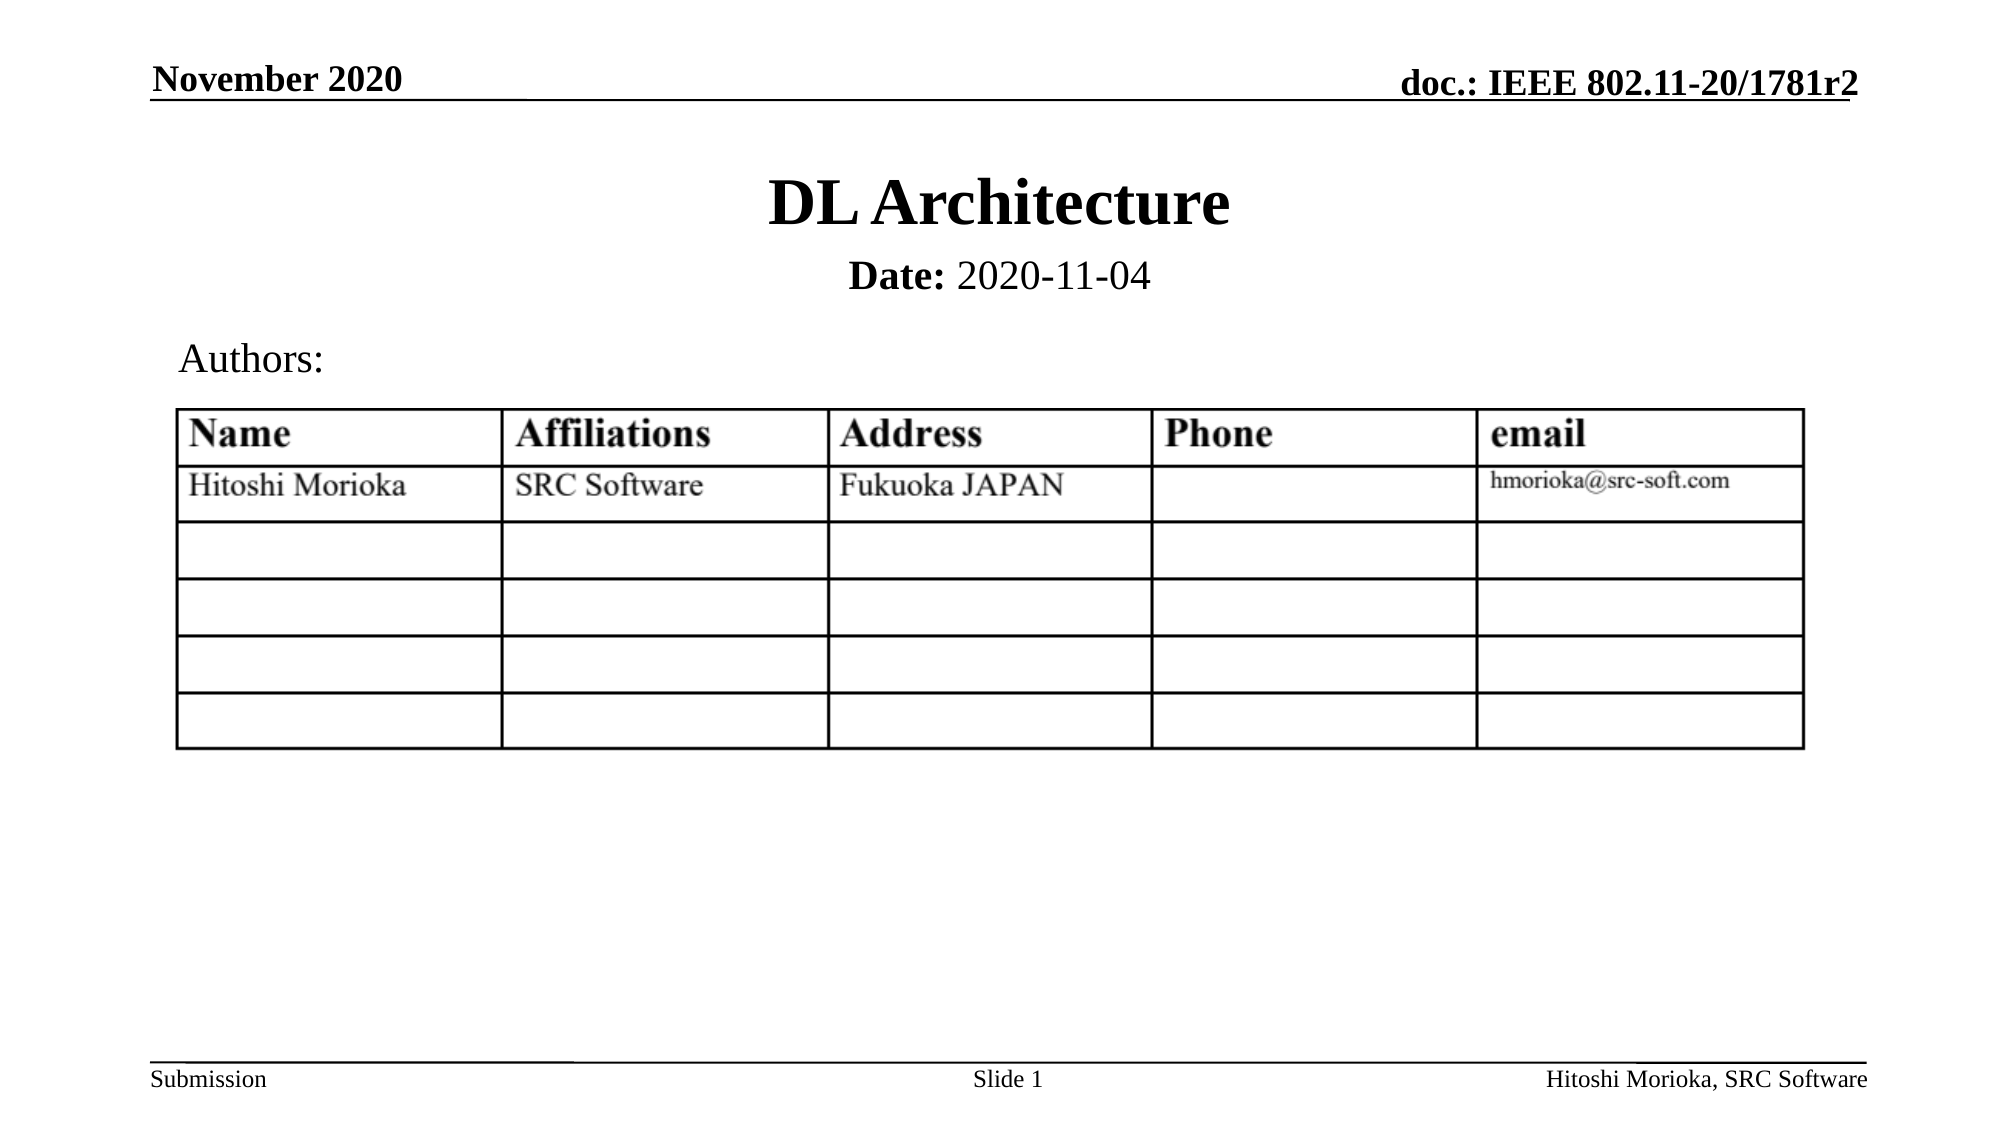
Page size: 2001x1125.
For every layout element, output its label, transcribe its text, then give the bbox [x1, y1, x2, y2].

title DL Architecture [149, 76, 1851, 319]
text_box Authors: [162, 323, 401, 387]
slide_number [152, 54, 563, 100]
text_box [162, 408, 1849, 792]
subtitle Date: 2020-11-04 [299, 239, 1701, 319]
slide_number Slide 1 [950, 1061, 1067, 1123]
footer Hitoshi Morioka, SRC Software [1171, 1061, 1869, 1093]
